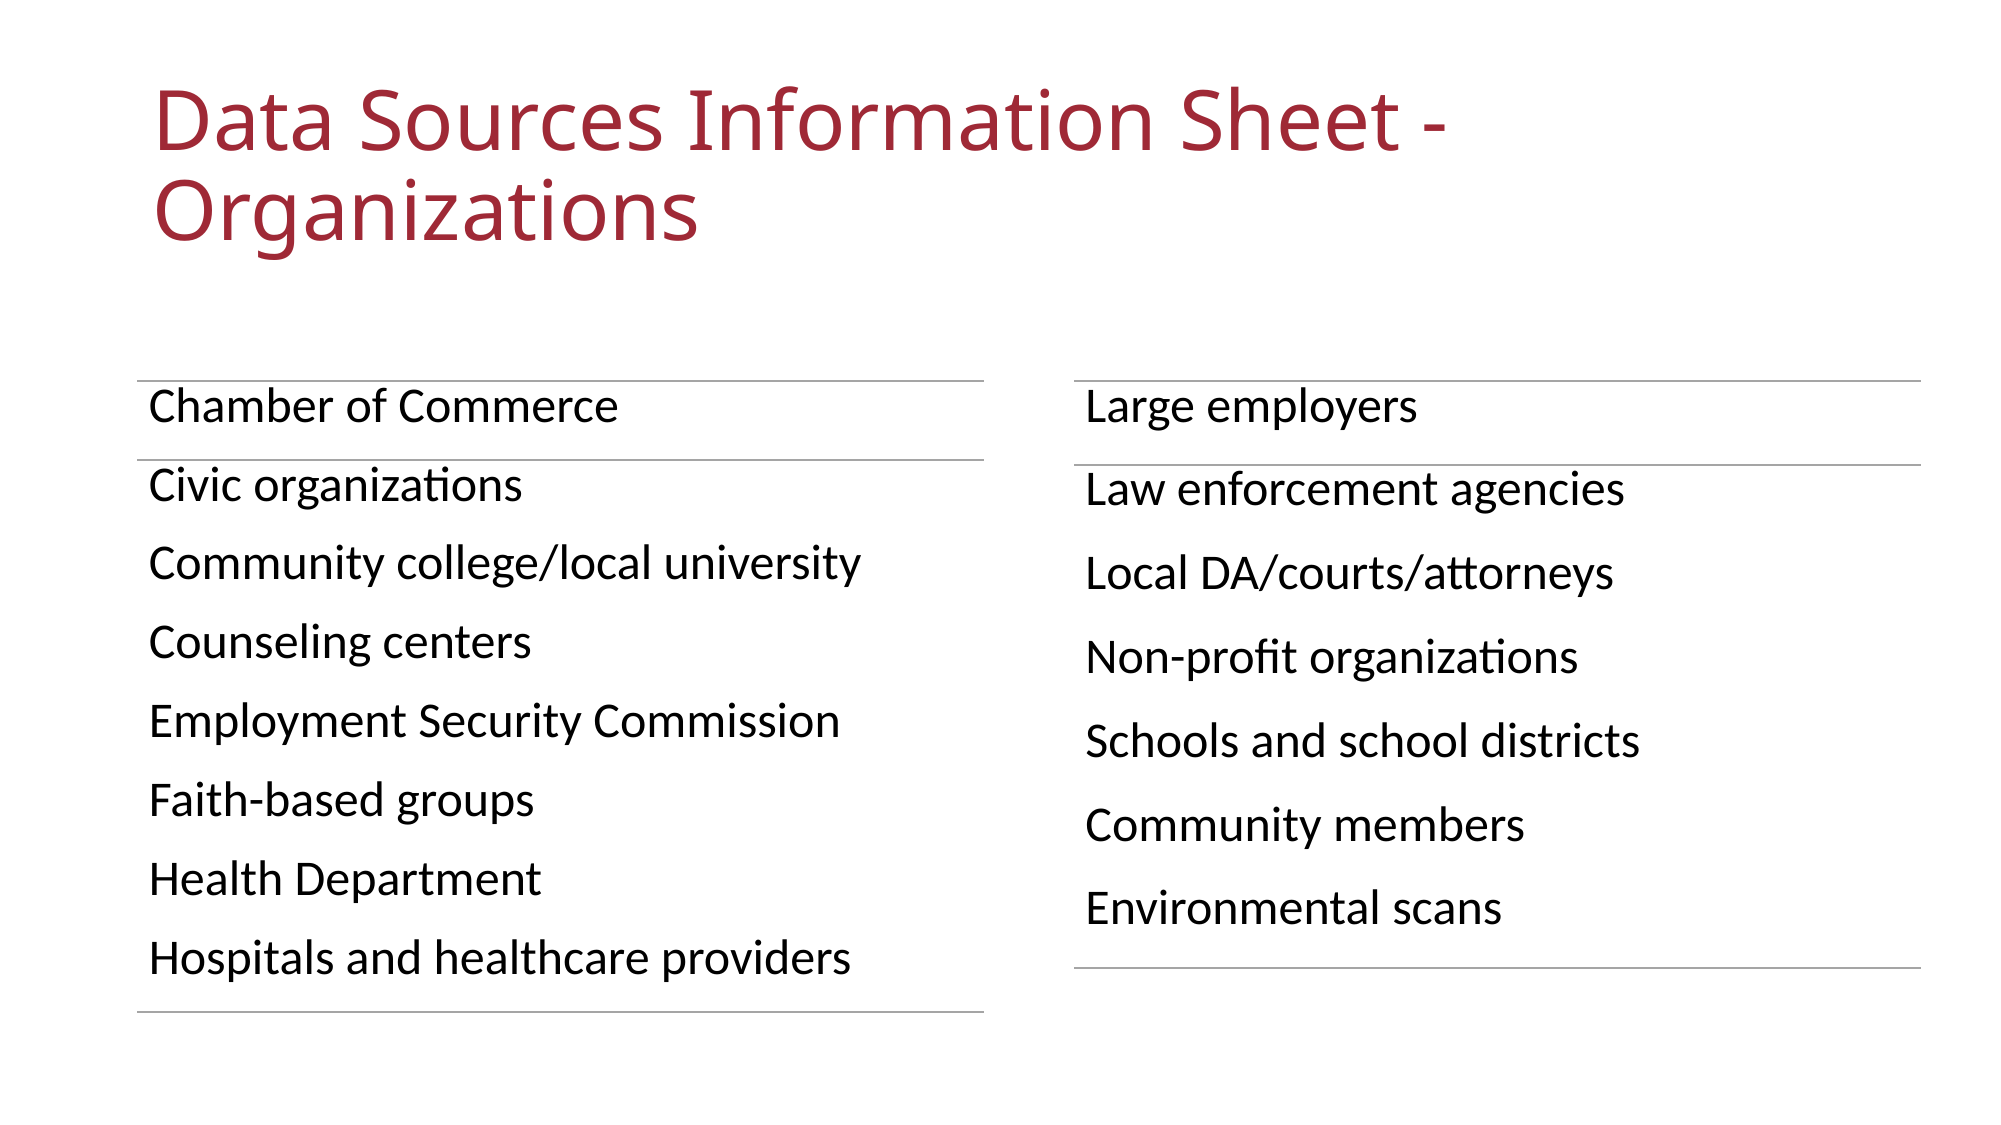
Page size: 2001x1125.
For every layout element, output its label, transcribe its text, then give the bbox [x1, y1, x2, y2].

table_header Large employers [1074, 382, 1921, 464]
table_cell Local DA/courts/attorneys [1074, 549, 1921, 633]
title Data Sources Information Sheet - Organizations [137, 59, 1863, 278]
table_cell Counseling centers [137, 618, 984, 697]
table_cell Schools and school districts [1074, 716, 1921, 800]
table_cell Law enforcement agencies [1074, 466, 1921, 549]
table_cell Environmental scans [1074, 884, 1921, 967]
table_cell Faith-based groups [137, 776, 984, 854]
table_header Chamber of Commerce [137, 382, 984, 459]
table_cell Health Department [137, 854, 984, 933]
table_cell Community college/local university [137, 539, 984, 618]
table_cell Hospitals and healthcare providers [137, 933, 984, 1011]
table_cell Civic organizations [137, 461, 984, 539]
table_cell Non-profit organizations [1074, 633, 1921, 716]
table_cell Employment Security Commission [137, 697, 984, 776]
table_cell Community members [1074, 800, 1921, 884]
